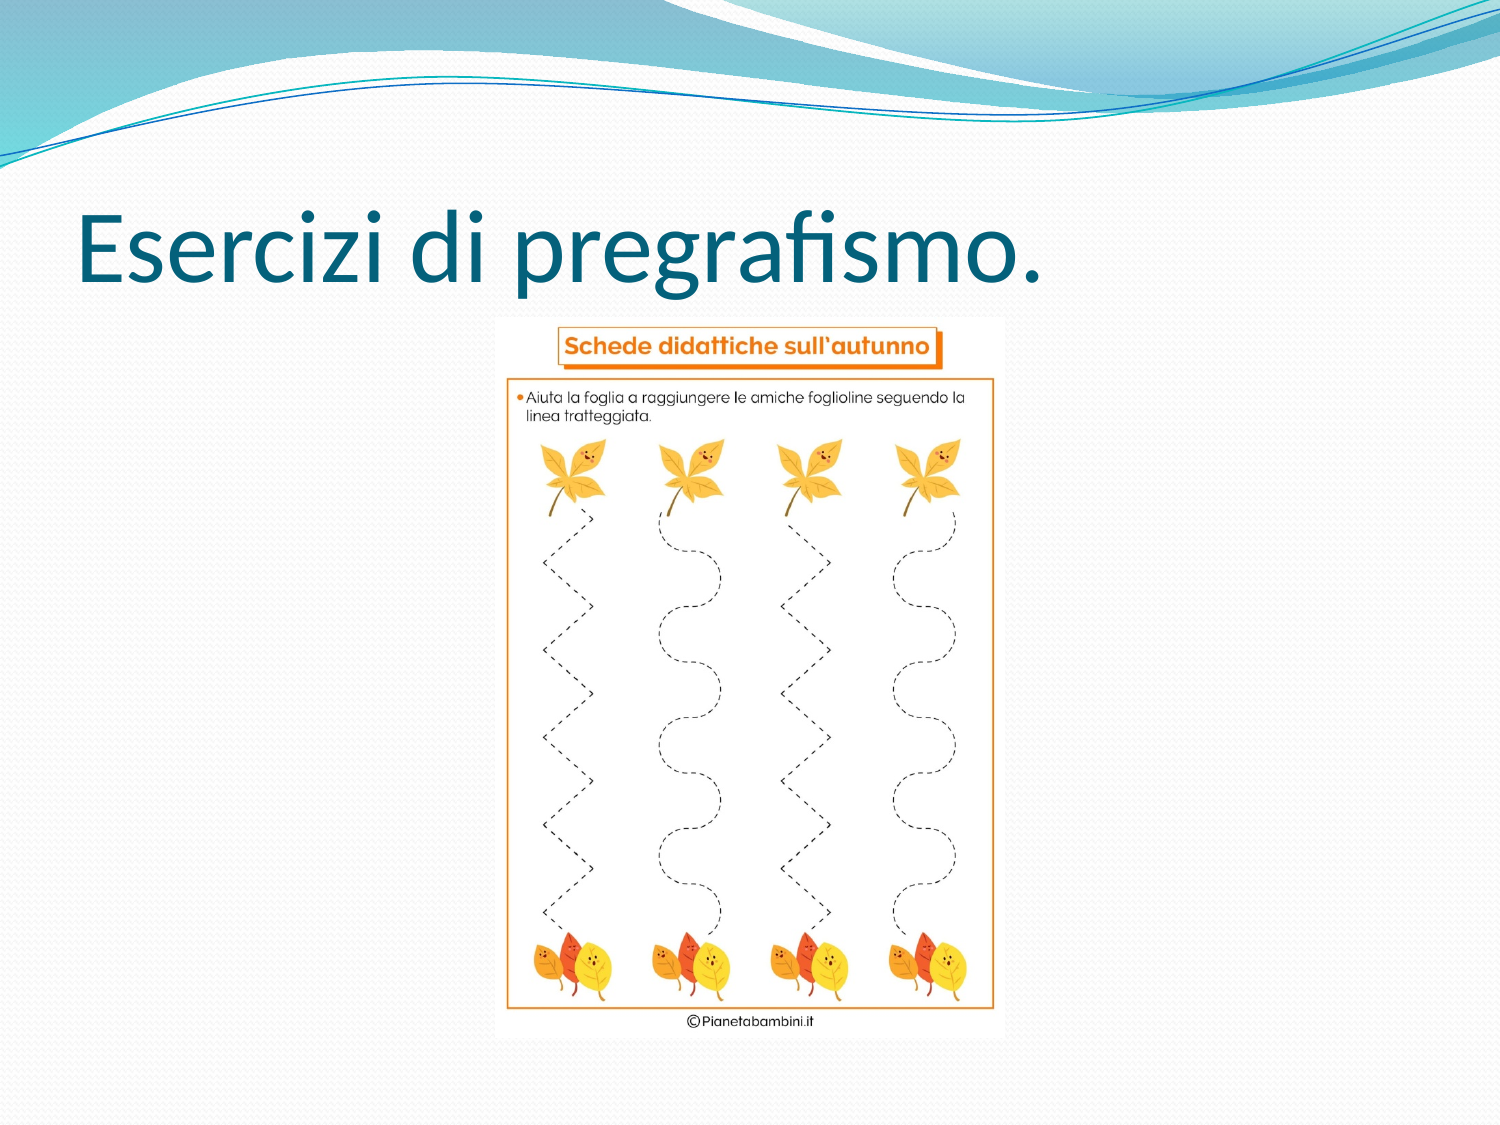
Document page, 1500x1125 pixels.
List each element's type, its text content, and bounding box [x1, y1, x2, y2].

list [495, 317, 1005, 1038]
title Esercizi di pregrafismo. [75, 115, 1425, 303]
